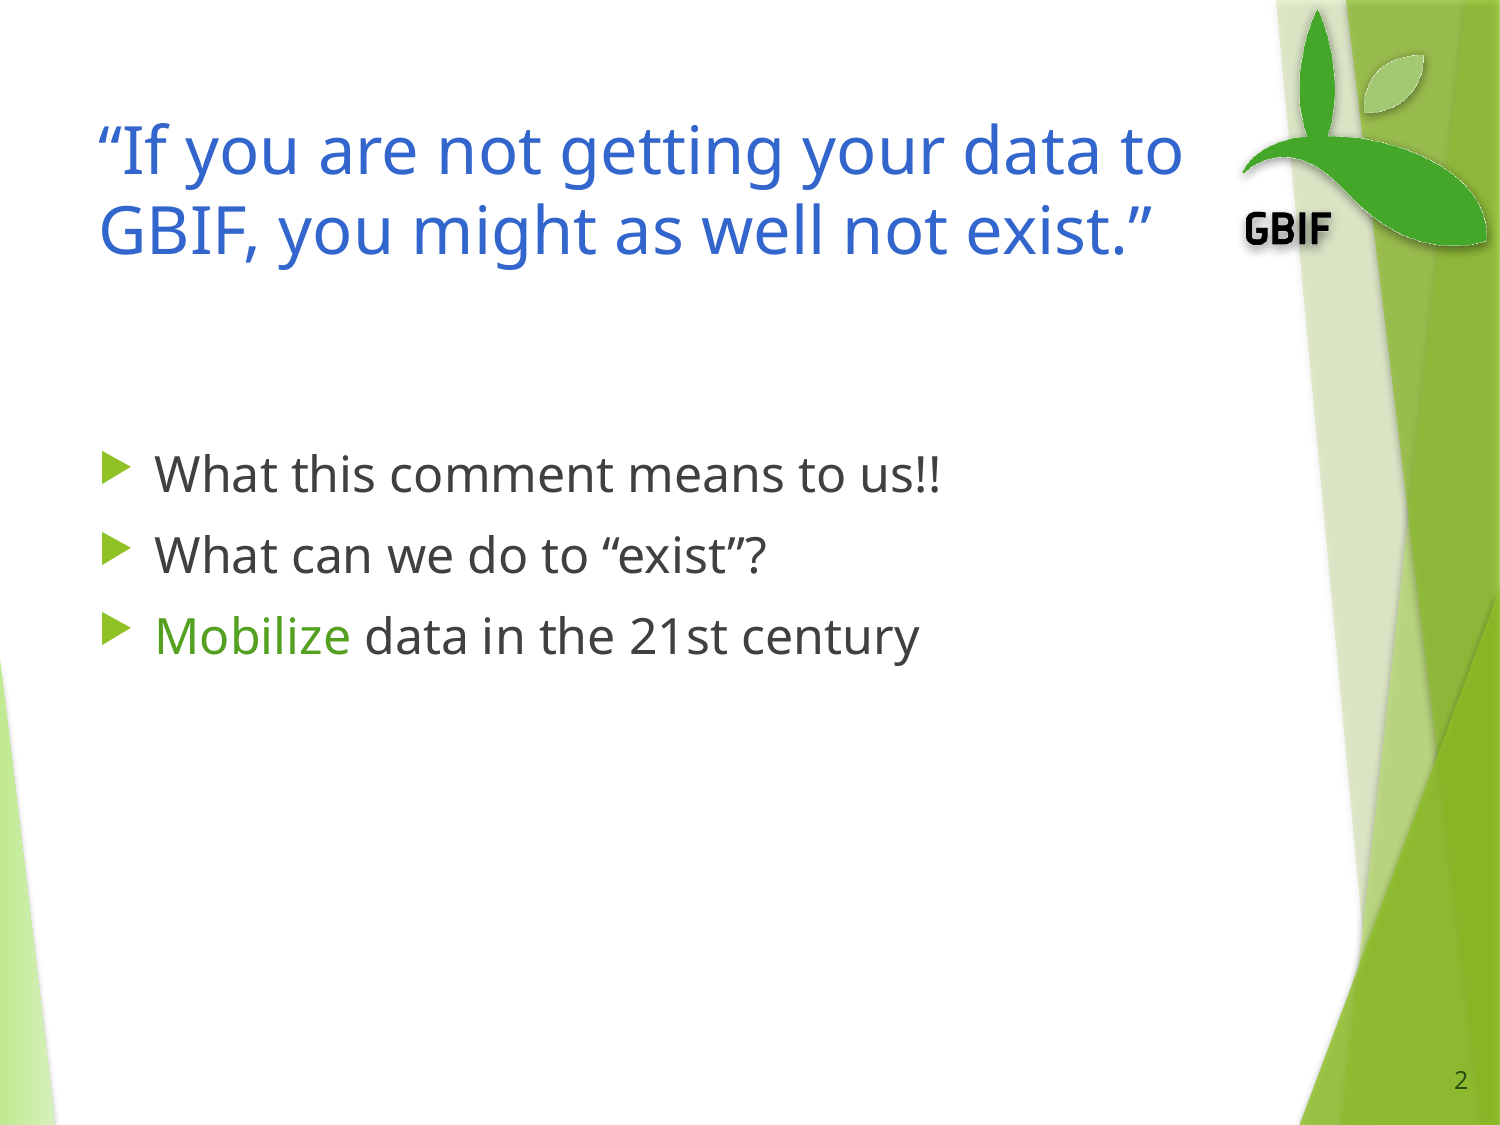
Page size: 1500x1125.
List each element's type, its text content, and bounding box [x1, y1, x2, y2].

slide_number 2 [1381, 1051, 1484, 1112]
list What this comment means to us!! What can we do to “exist”? Mobilize data in the 21st century [83, 354, 1248, 992]
picture [1241, 7, 1488, 247]
title “If you are not getting your data to GBIF, you might as well not exist.” [83, 99, 1248, 317]
